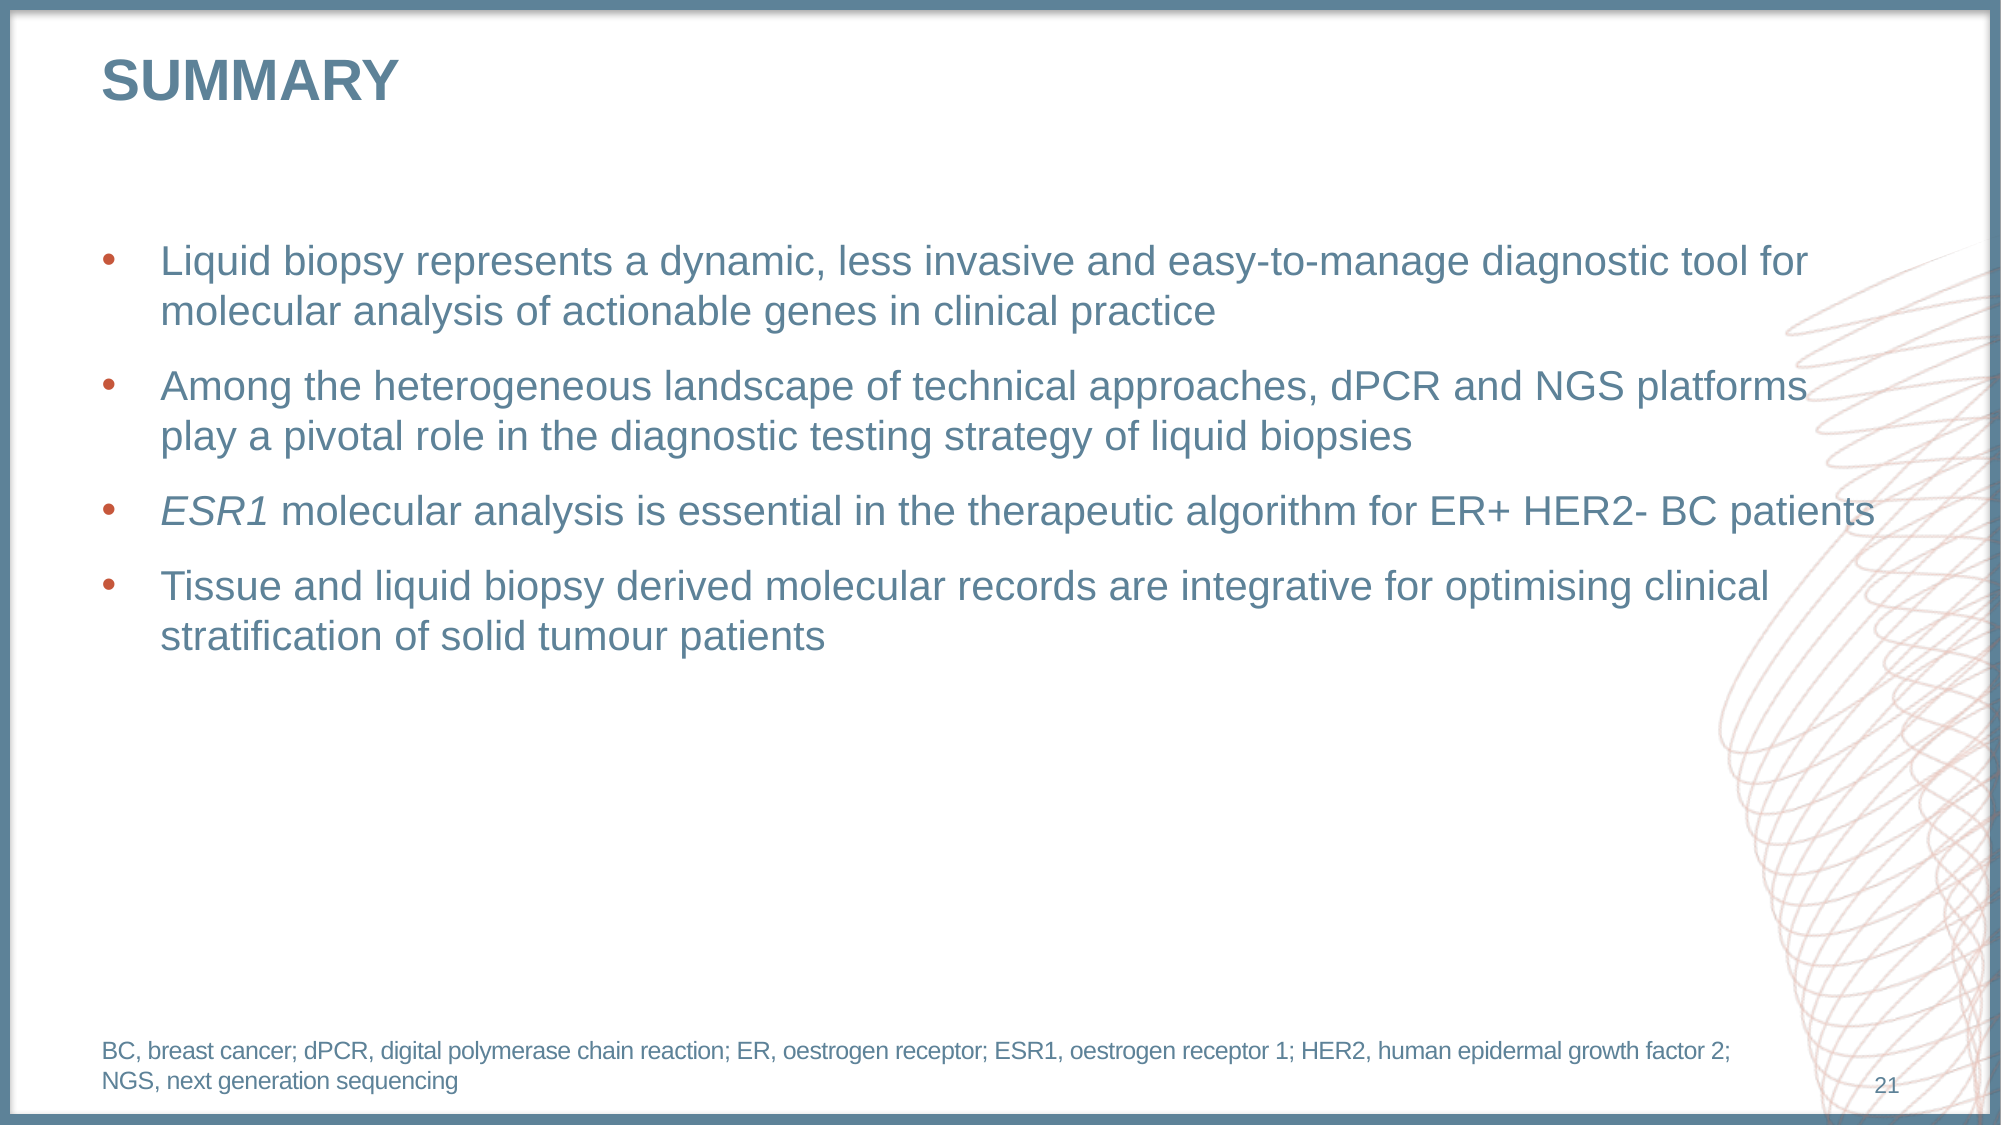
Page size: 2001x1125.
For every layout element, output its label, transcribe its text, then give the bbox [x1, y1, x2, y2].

title summary [101, 42, 1900, 185]
slide_number 21 [1771, 1054, 1900, 1115]
list Liquid biopsy represents a dynamic, less invasive and easy-to-manage diagnostic tool for molecular analysis of actionable genes in clinical practice Among the heterogeneous landscape of technical approaches, dPCR and NGS platforms play a pivotal role in the diagnostic testing strategy of liquid biopsies ESR1 molecular analysis is essential in the therapeutic algorithm for ER+ HER2- BC patients Tissue and liquid biopsy derived molecular records are integrative for optimising clinical stratification of solid tumour patients [101, 233, 1901, 977]
list BC, breast cancer; dPCR, digital polymerase chain reaction; ER, oestrogen receptor; ESR1, oestrogen receptor 1; HER2, human epidermal growth factor 2; NGS, next generation sequencing [101, 1042, 1772, 1096]
